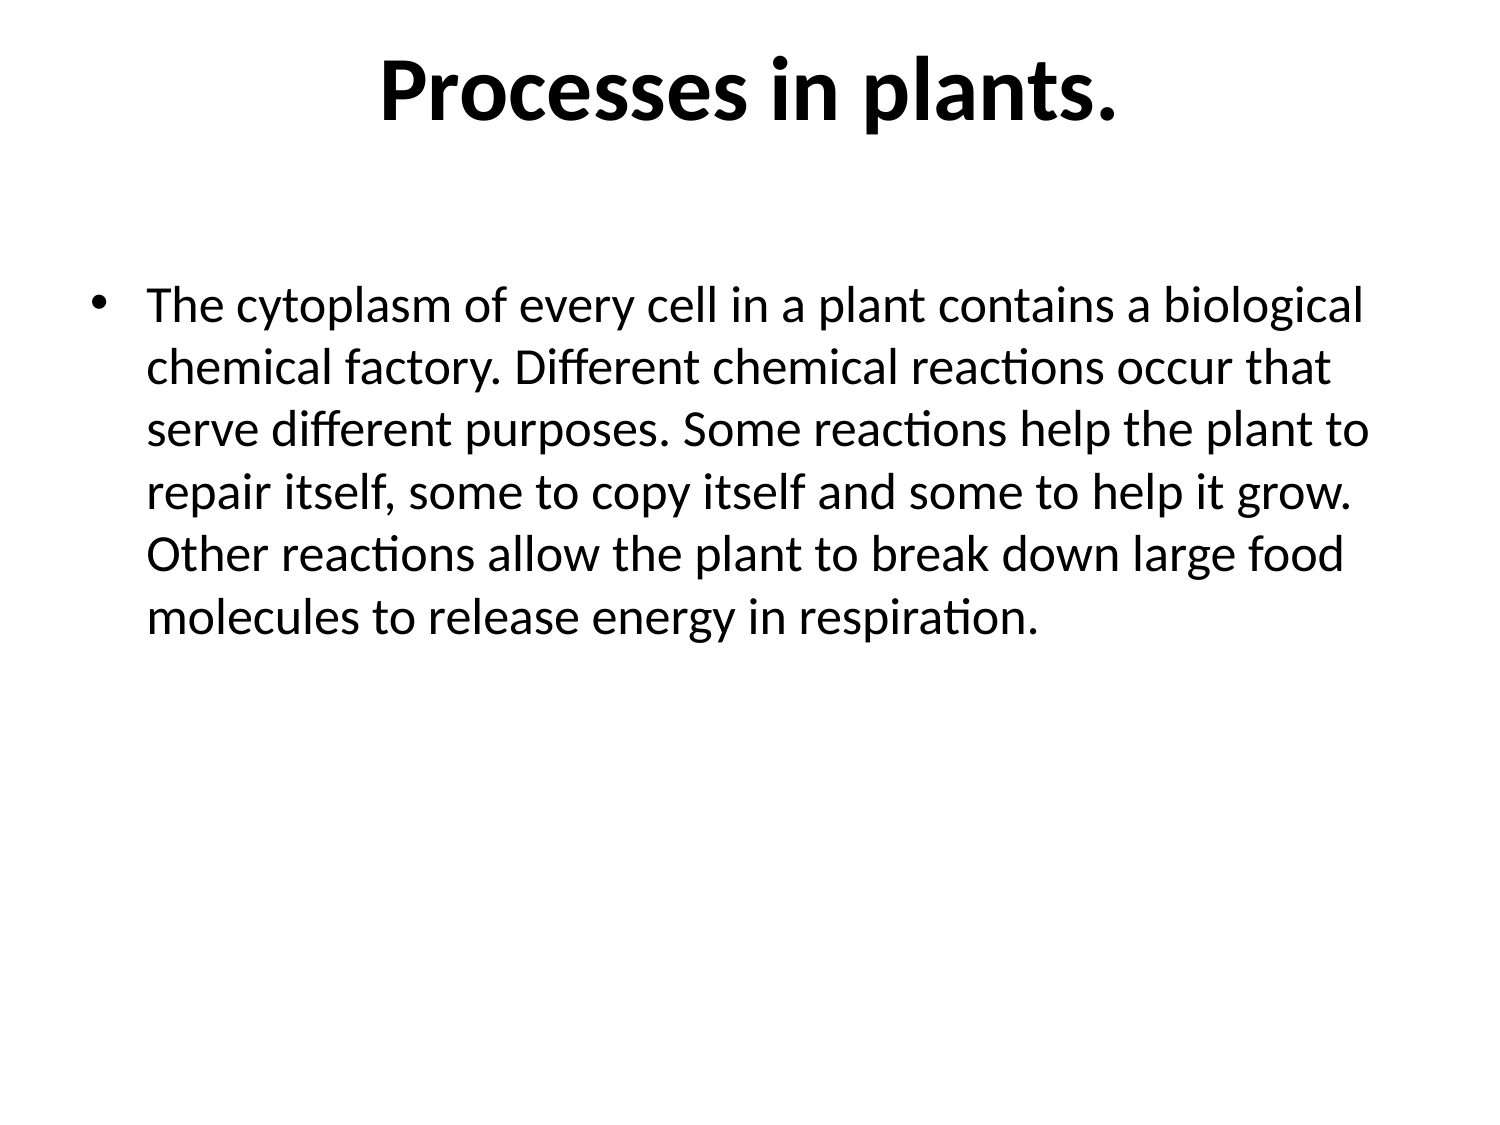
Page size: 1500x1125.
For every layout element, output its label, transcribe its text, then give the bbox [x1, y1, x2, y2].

title Processes in plants. [75, 45, 1425, 233]
list The cytoplasm of every cell in a plant contains a biological chemical factory. Different chemical reactions occur that serve different purposes. Some reactions help the plant to repair itself, some to copy itself and some to help it grow. Other reactions allow the plant to break down large food molecules to release energy in respiration. [75, 262, 1425, 1005]
